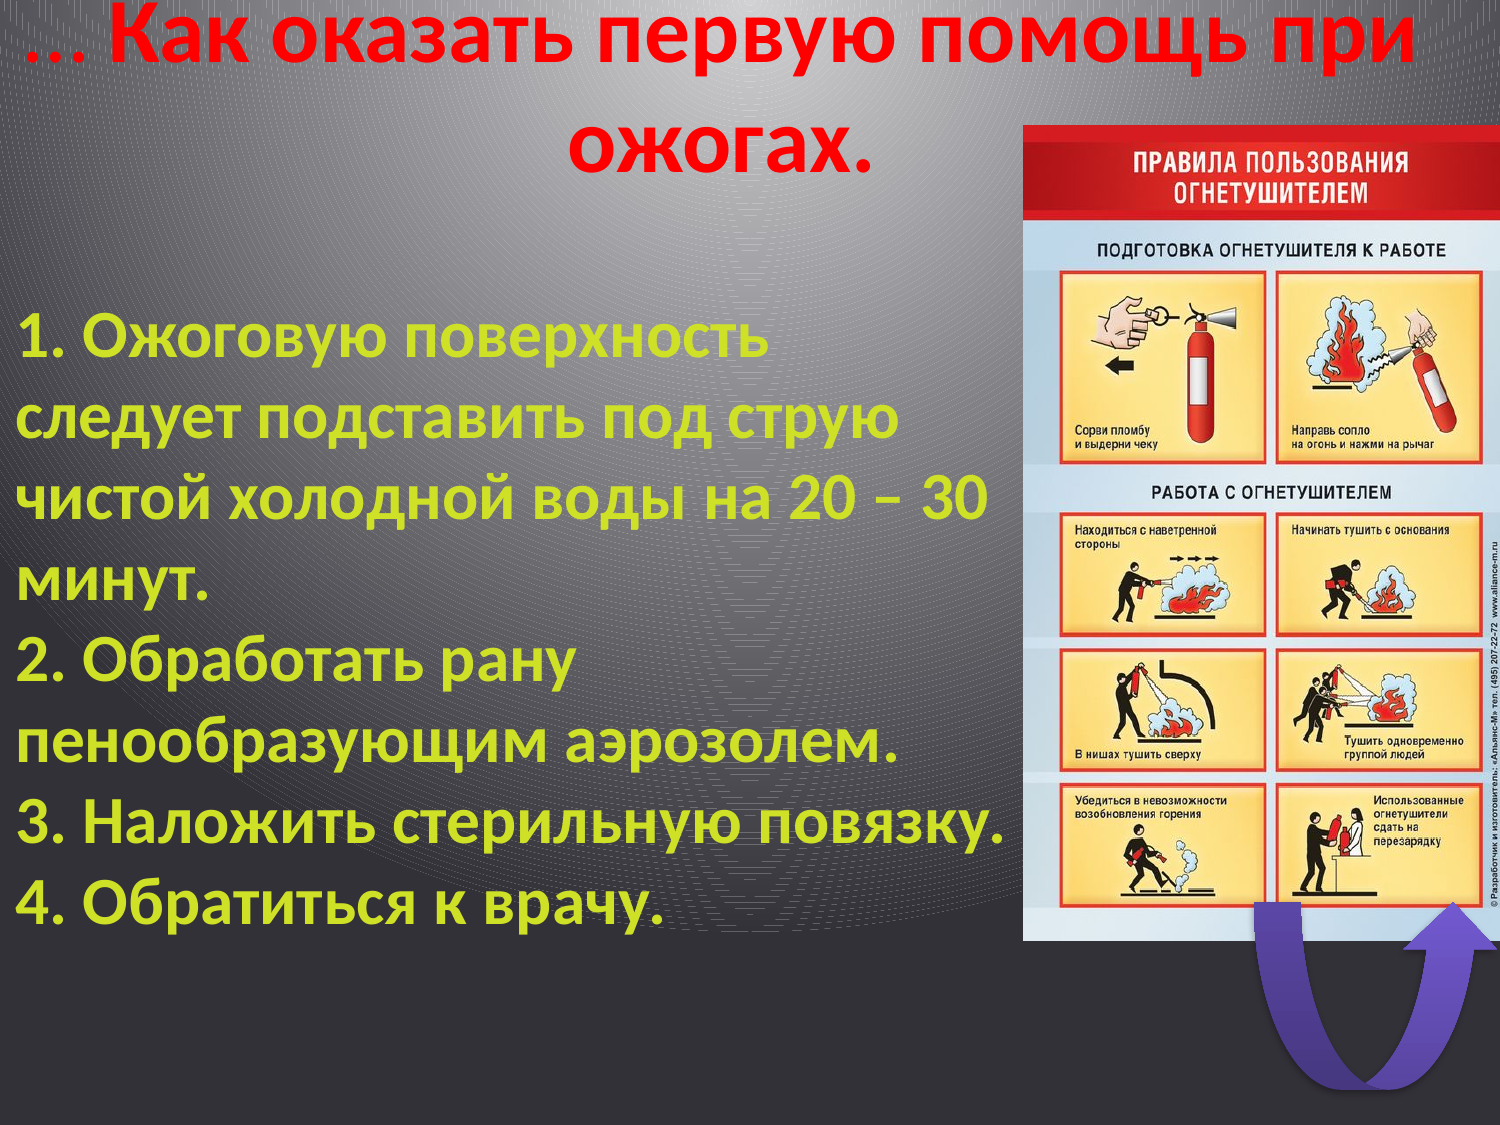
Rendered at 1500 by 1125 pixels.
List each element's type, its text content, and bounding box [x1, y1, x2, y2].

text_box … Как оказать первую помощь при ожогах. [0, 0, 1444, 161]
title 1. Ожоговую поверхность следует подставить под струю чистой холодной воды на 20 – 30 минут. 2. Обработать рану пенообразующим аэрозолем. 3. Наложить стерильную повязку. 4. Обратиться к врачу. [0, 243, 1025, 985]
picture [1023, 125, 1500, 941]
text_box [1256, 949, 1498, 1090]
